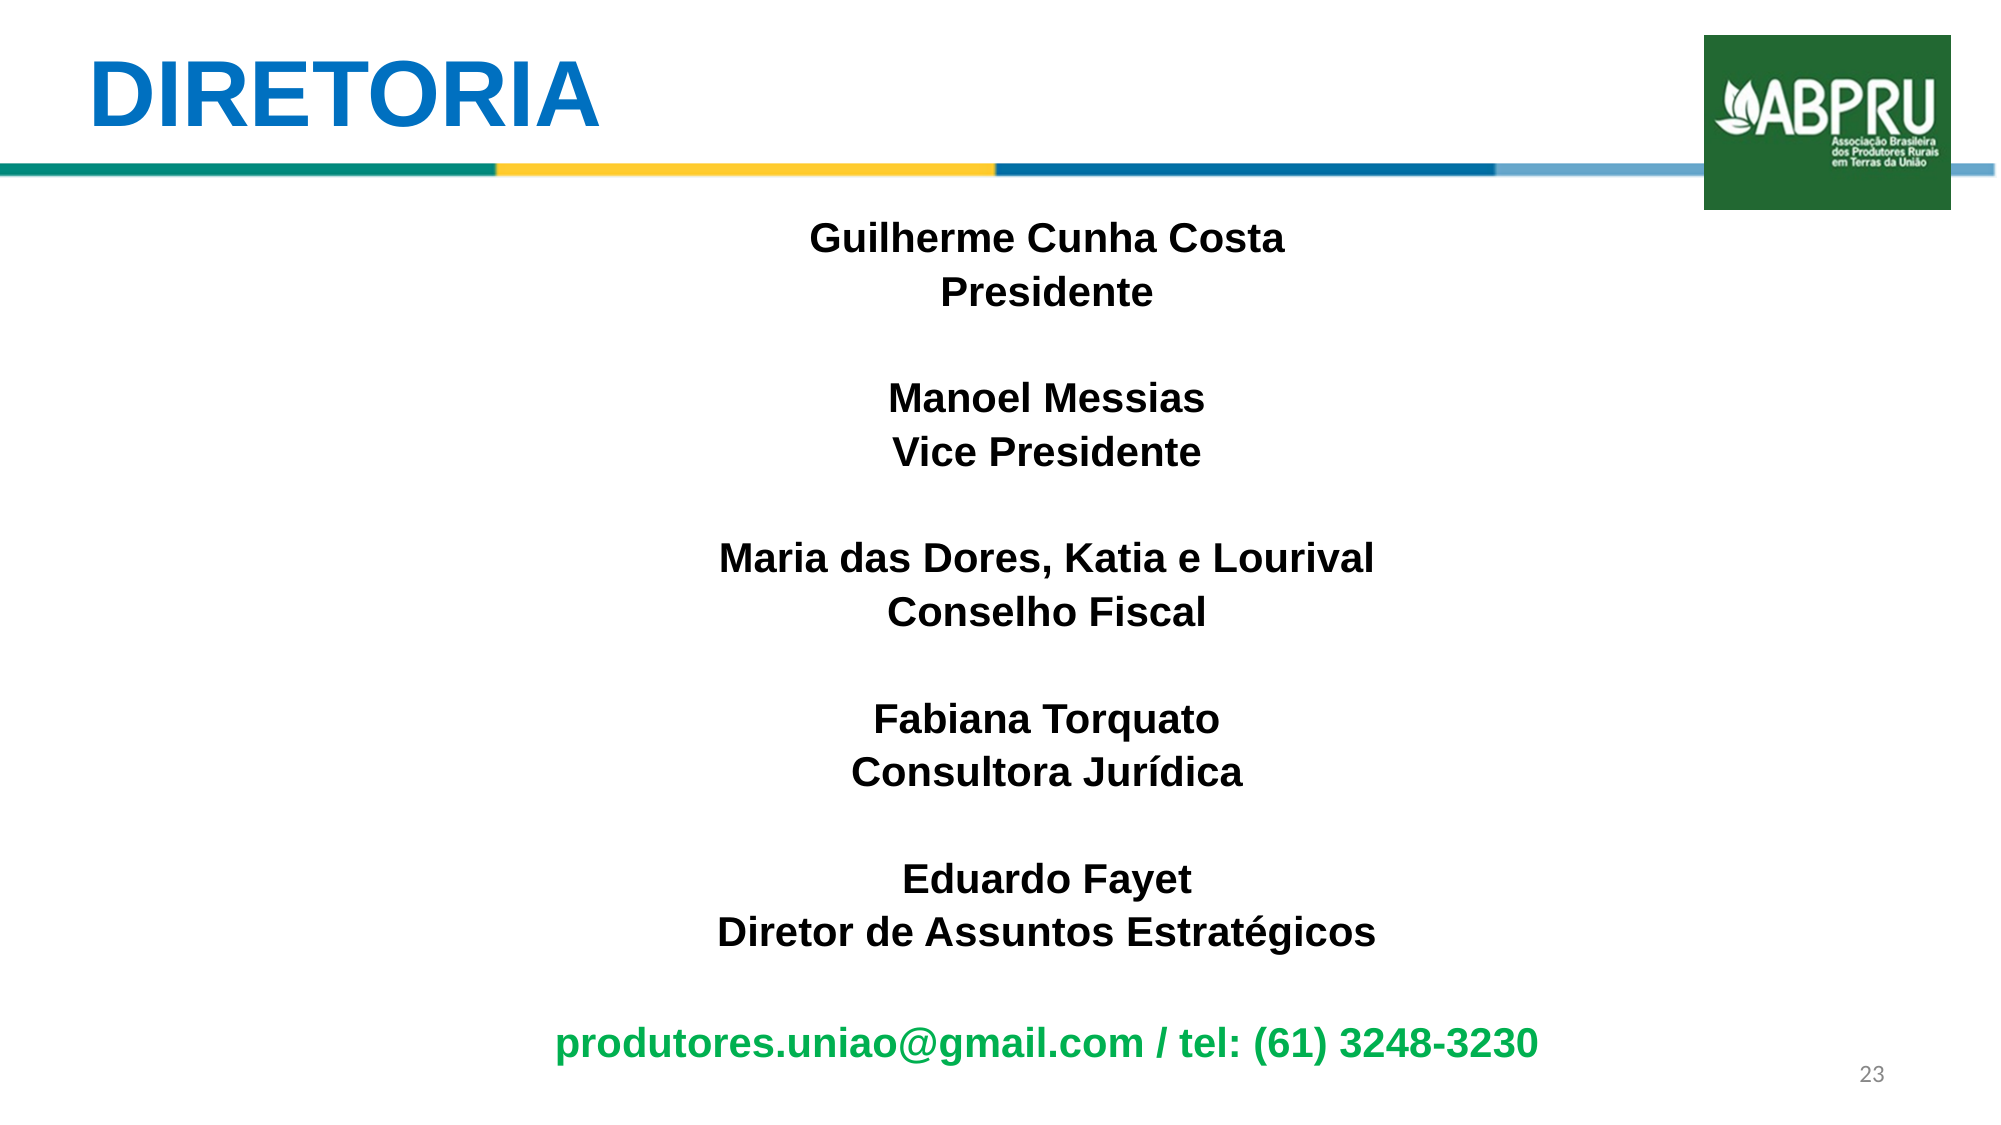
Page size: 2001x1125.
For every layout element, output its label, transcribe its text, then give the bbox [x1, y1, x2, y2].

list Guilherme Cunha Costa Presidente Manoel Messias Vice Presidente Maria das Dores, Katia e Lourival Conselho Fiscal Fabiana Torquato Consultora Jurídica Eduardo Fayet Diretor de Assuntos Estratégicos produtores.uniao@gmail.com / tel: (61) 3248-3230 [73, 209, 1978, 1097]
picture [0, 34, 1998, 210]
title DIRETORIA [73, 16, 2000, 163]
slide_number 23 [1433, 1042, 1900, 1103]
